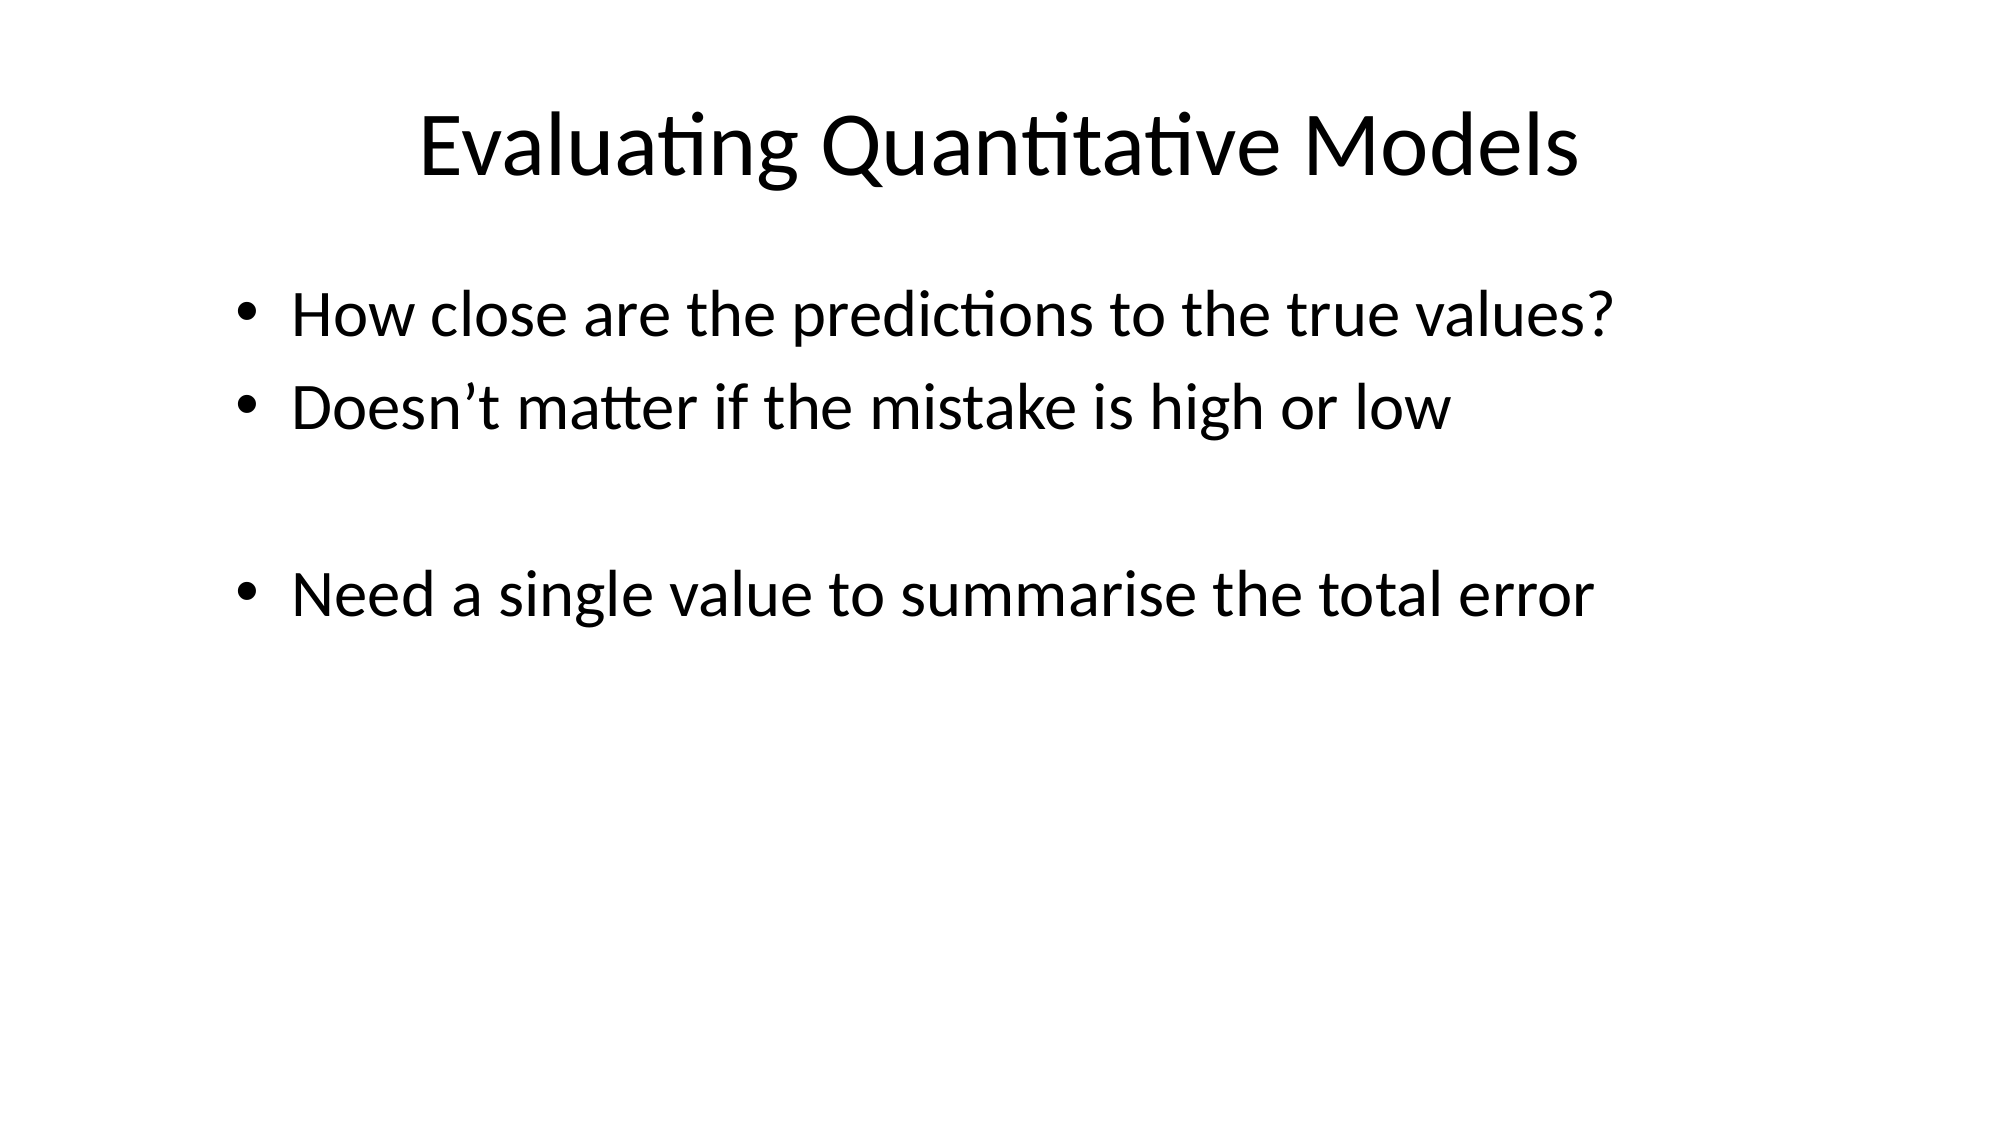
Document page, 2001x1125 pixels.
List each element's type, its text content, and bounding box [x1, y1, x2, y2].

list How close are the predictions to the true values? Doesn’t matter if the mistake is high or low Need a single value to summarise the total error [220, 262, 1900, 1005]
title Evaluating Quantitative Models [99, 45, 1900, 233]
